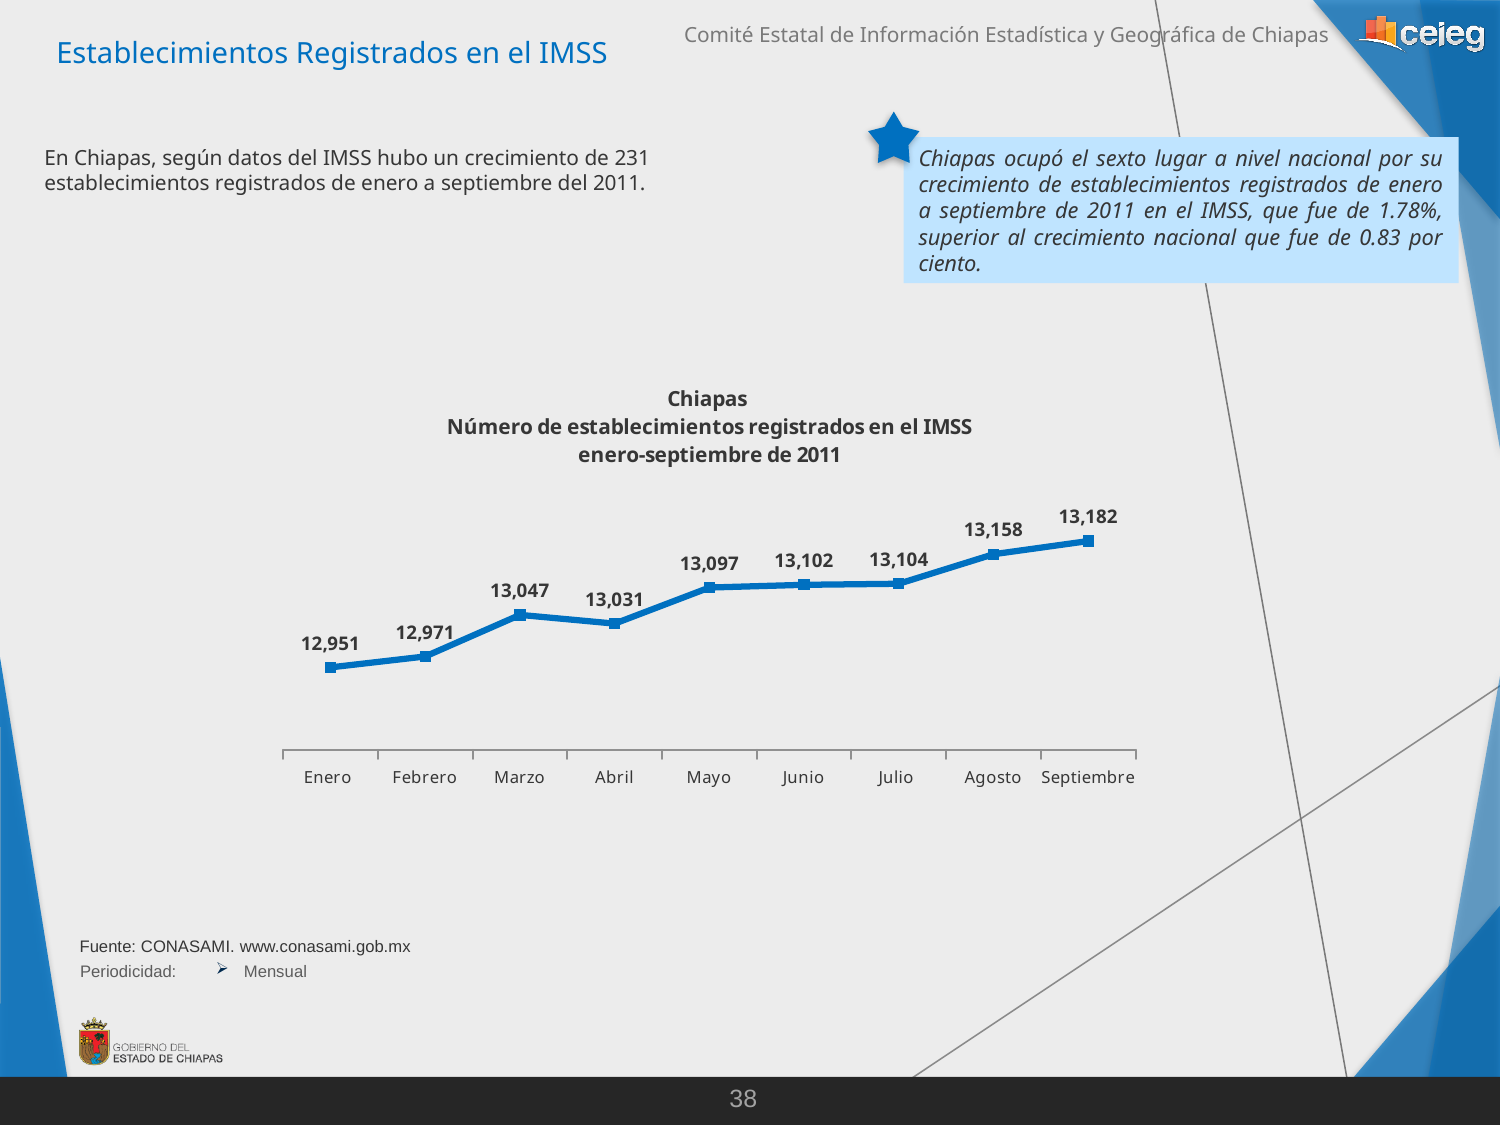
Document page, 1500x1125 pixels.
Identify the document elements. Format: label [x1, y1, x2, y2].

picture [76, 1011, 225, 1071]
chart [254, 361, 1164, 813]
text_box [714, 1075, 773, 1121]
picture [1352, 13, 1486, 55]
text_box [64, 928, 455, 982]
text_box [868, 111, 1459, 284]
title [41, 27, 703, 87]
text_box [29, 137, 821, 203]
